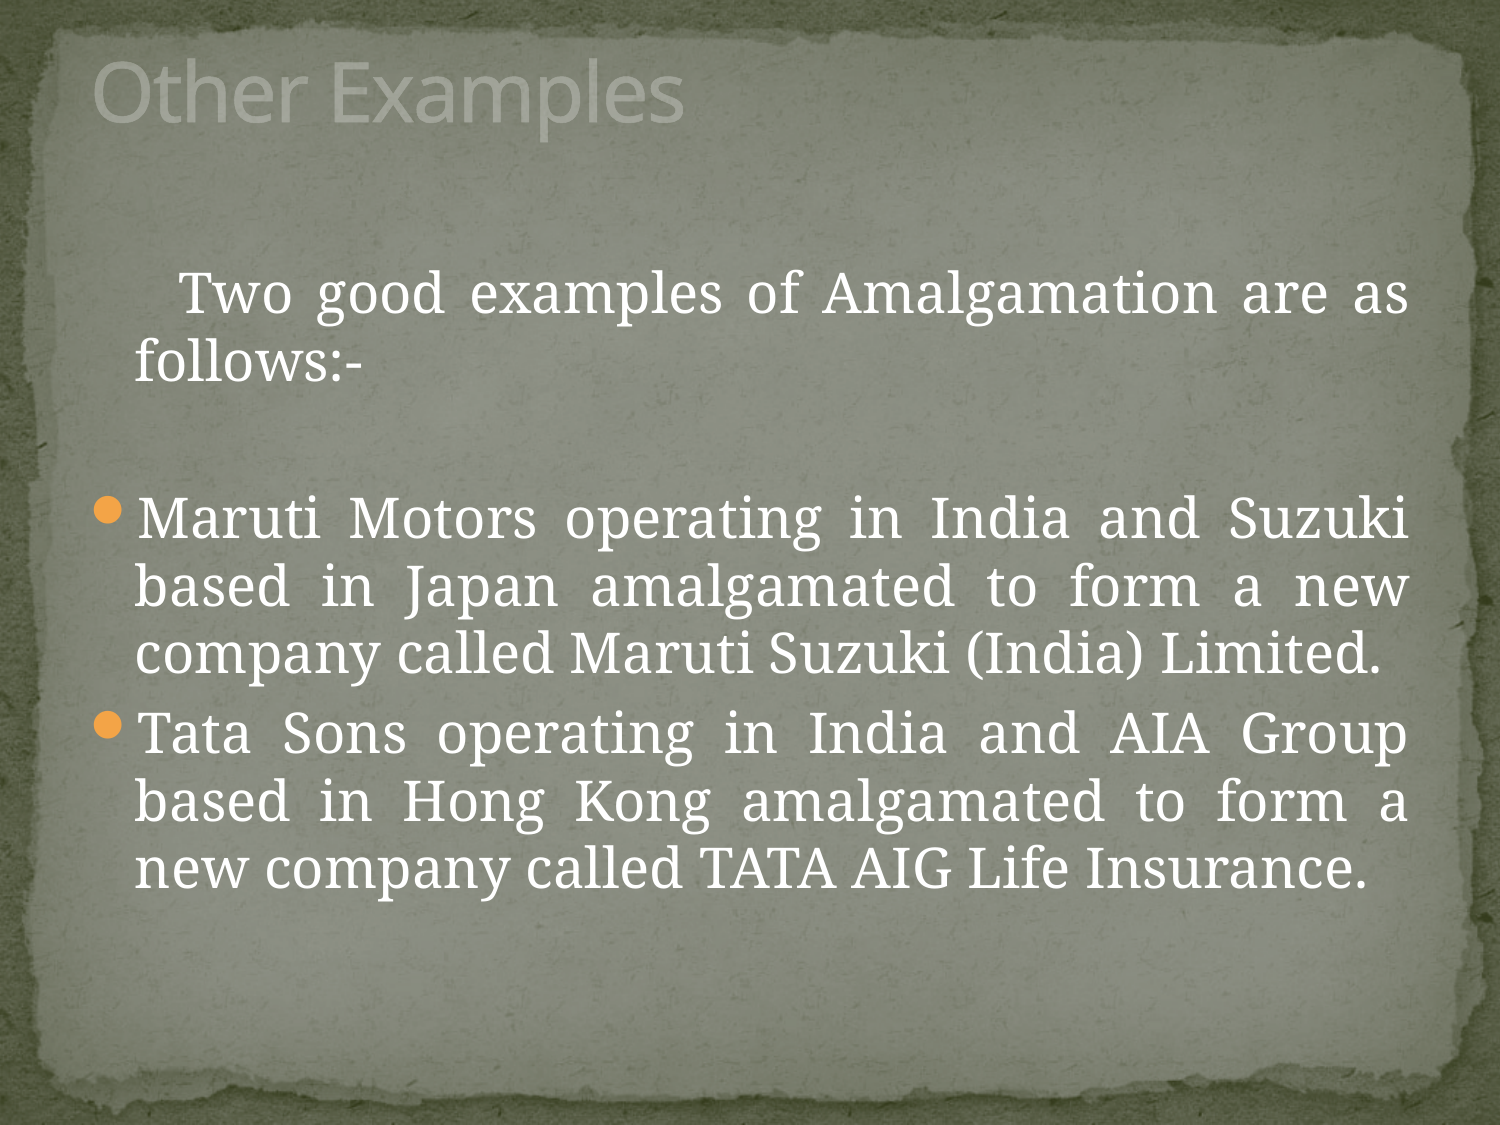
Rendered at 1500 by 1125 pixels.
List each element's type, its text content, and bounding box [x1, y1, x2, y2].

title Other Examples [74, 24, 1425, 247]
list Two good examples of Amalgamation are as follows:- Maruti Motors operating in India and Suzuki based in Japan amalgamated to form a new company called Maruti Suzuki (India) Limited. Tata Sons operating in India and AIA Group based in Hong Kong amalgamated to form a new company called TATA AIG Life Insurance. [75, 249, 1425, 1000]
